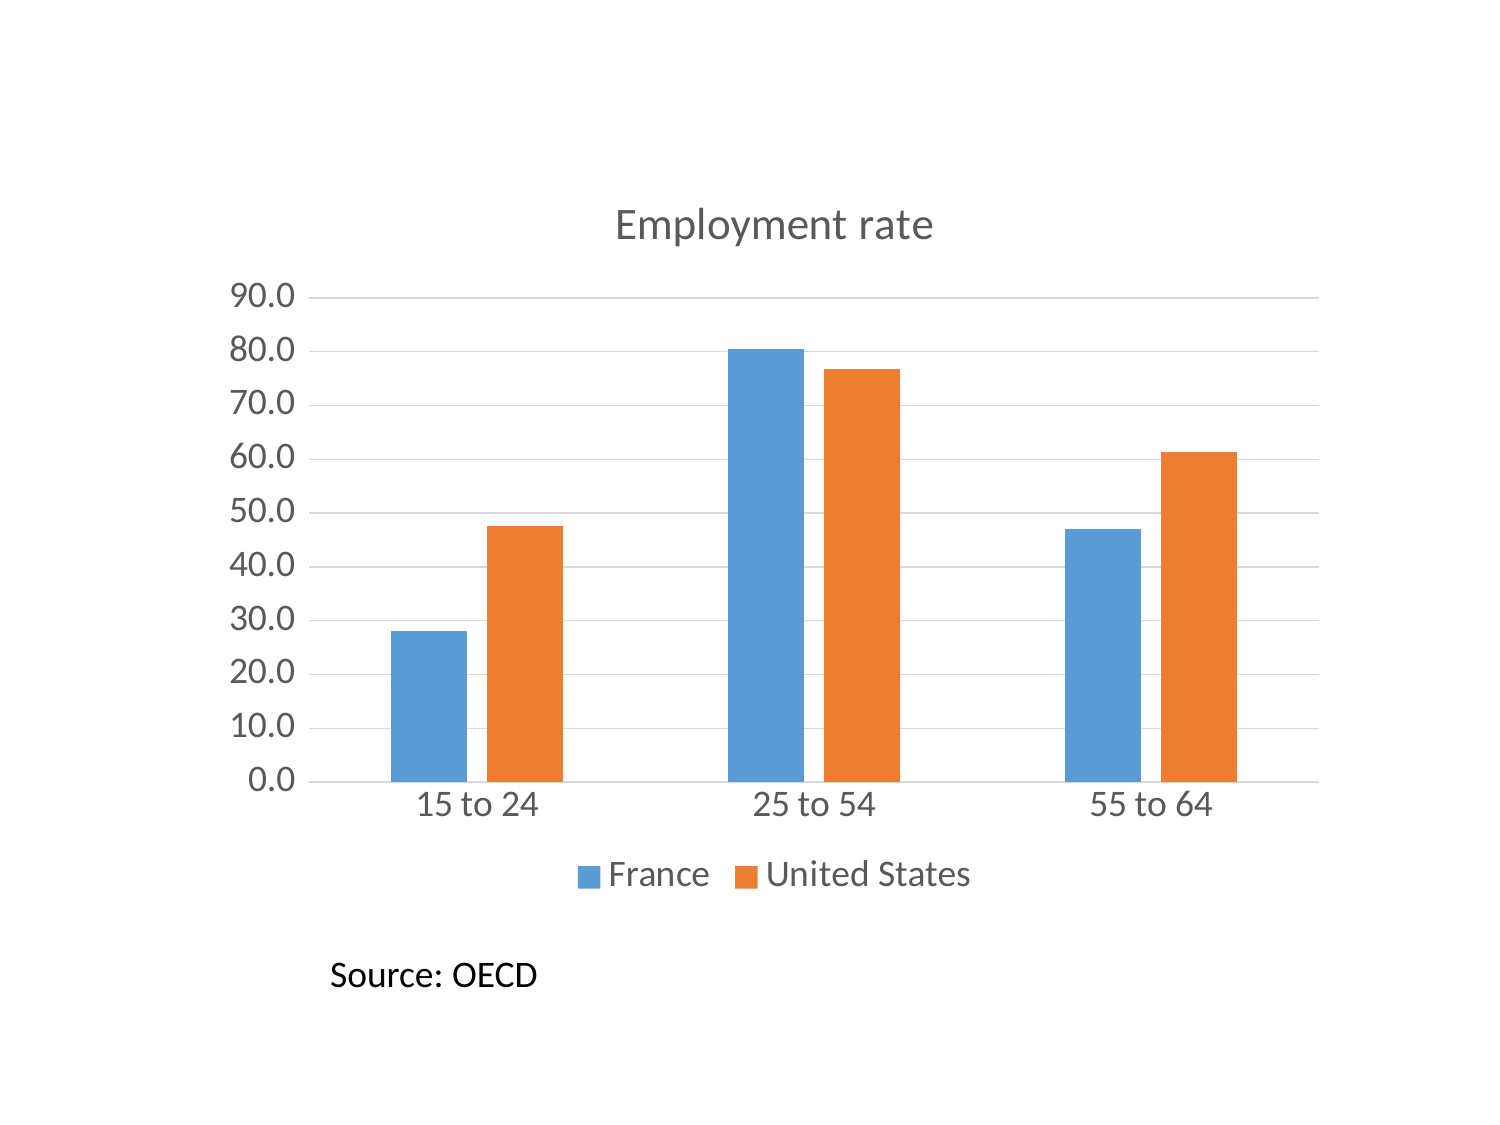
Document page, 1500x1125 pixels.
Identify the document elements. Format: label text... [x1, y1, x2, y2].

chart [206, 169, 1343, 904]
text_box Source: OECD [315, 942, 553, 1003]
